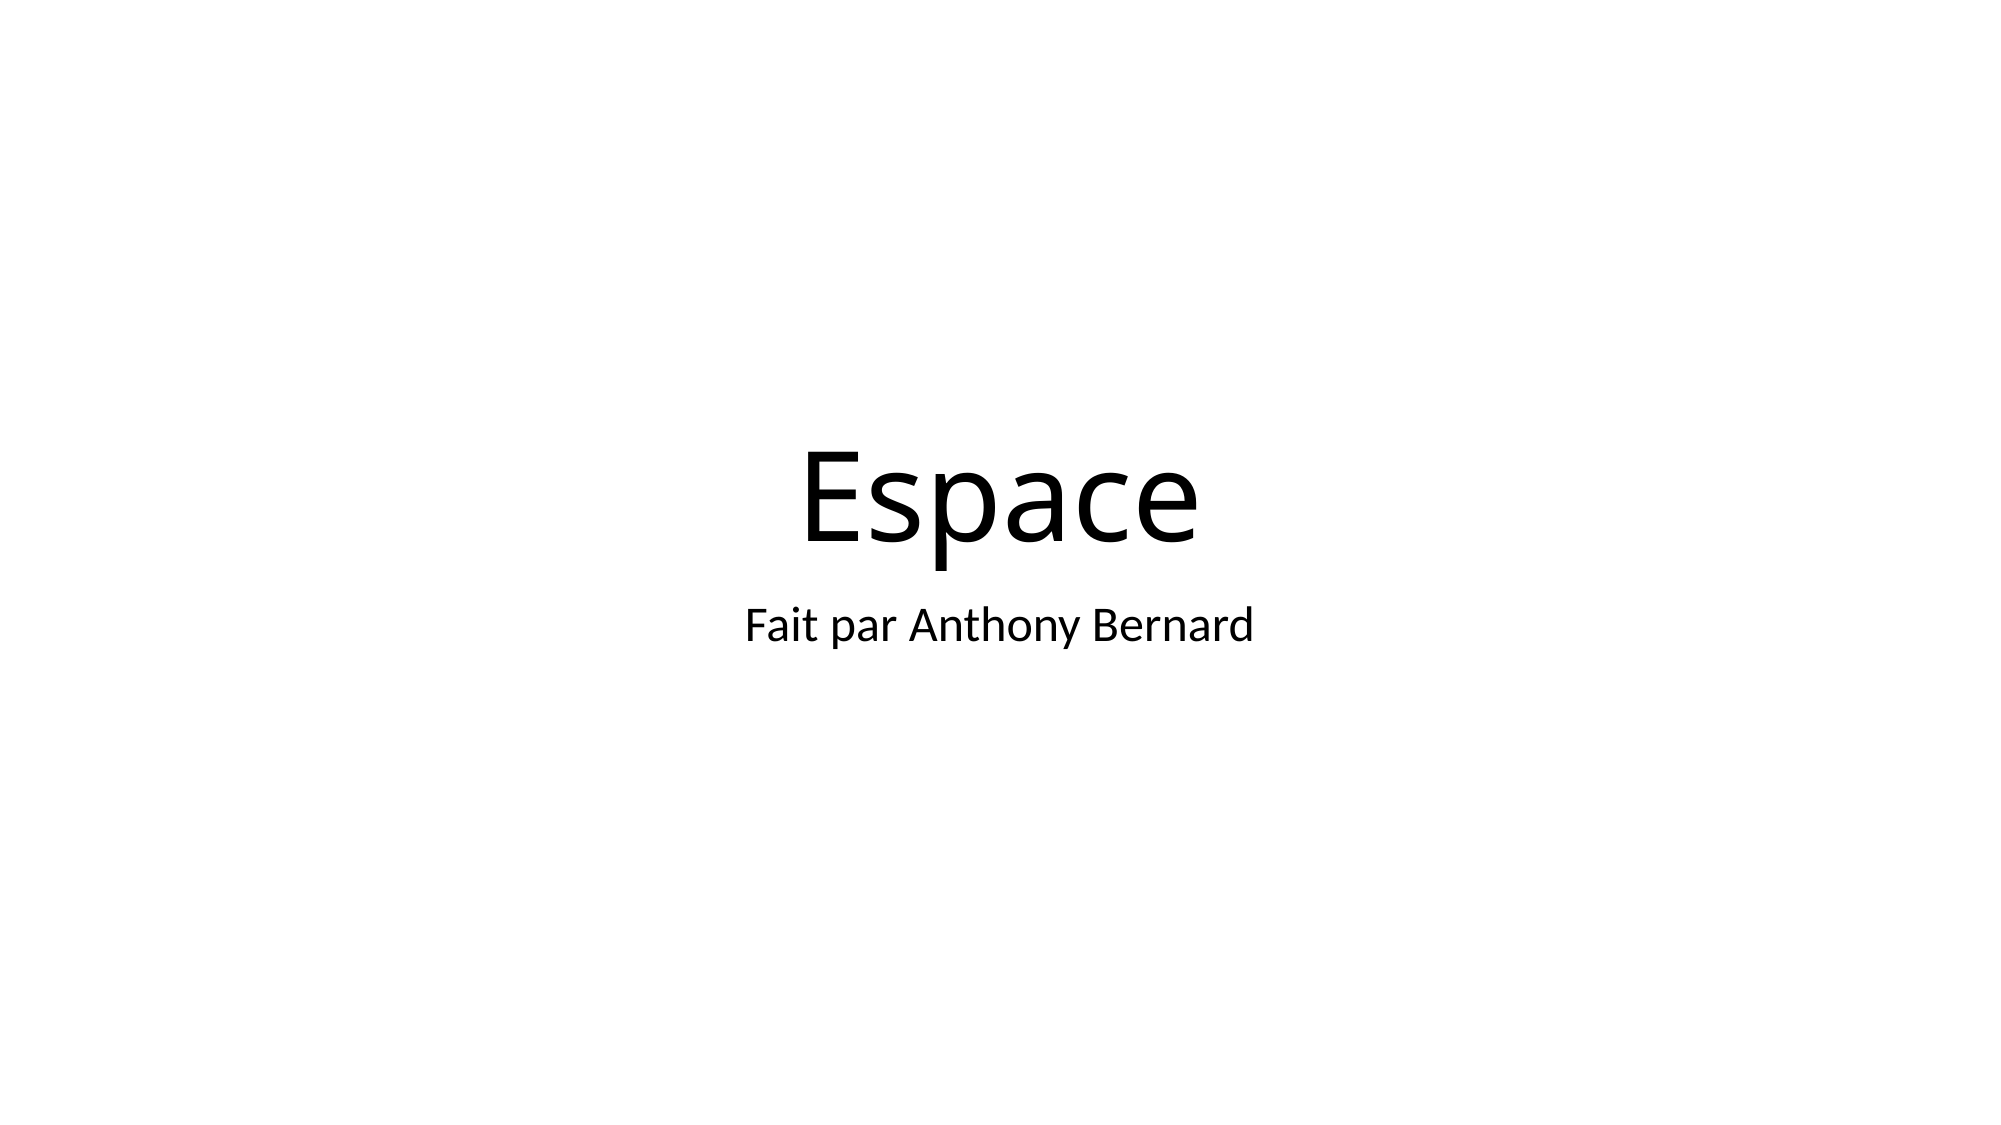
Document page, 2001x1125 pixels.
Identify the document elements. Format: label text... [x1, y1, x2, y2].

title Espace [249, 184, 1750, 576]
subtitle Fait par Anthony Bernard [249, 590, 1750, 863]
